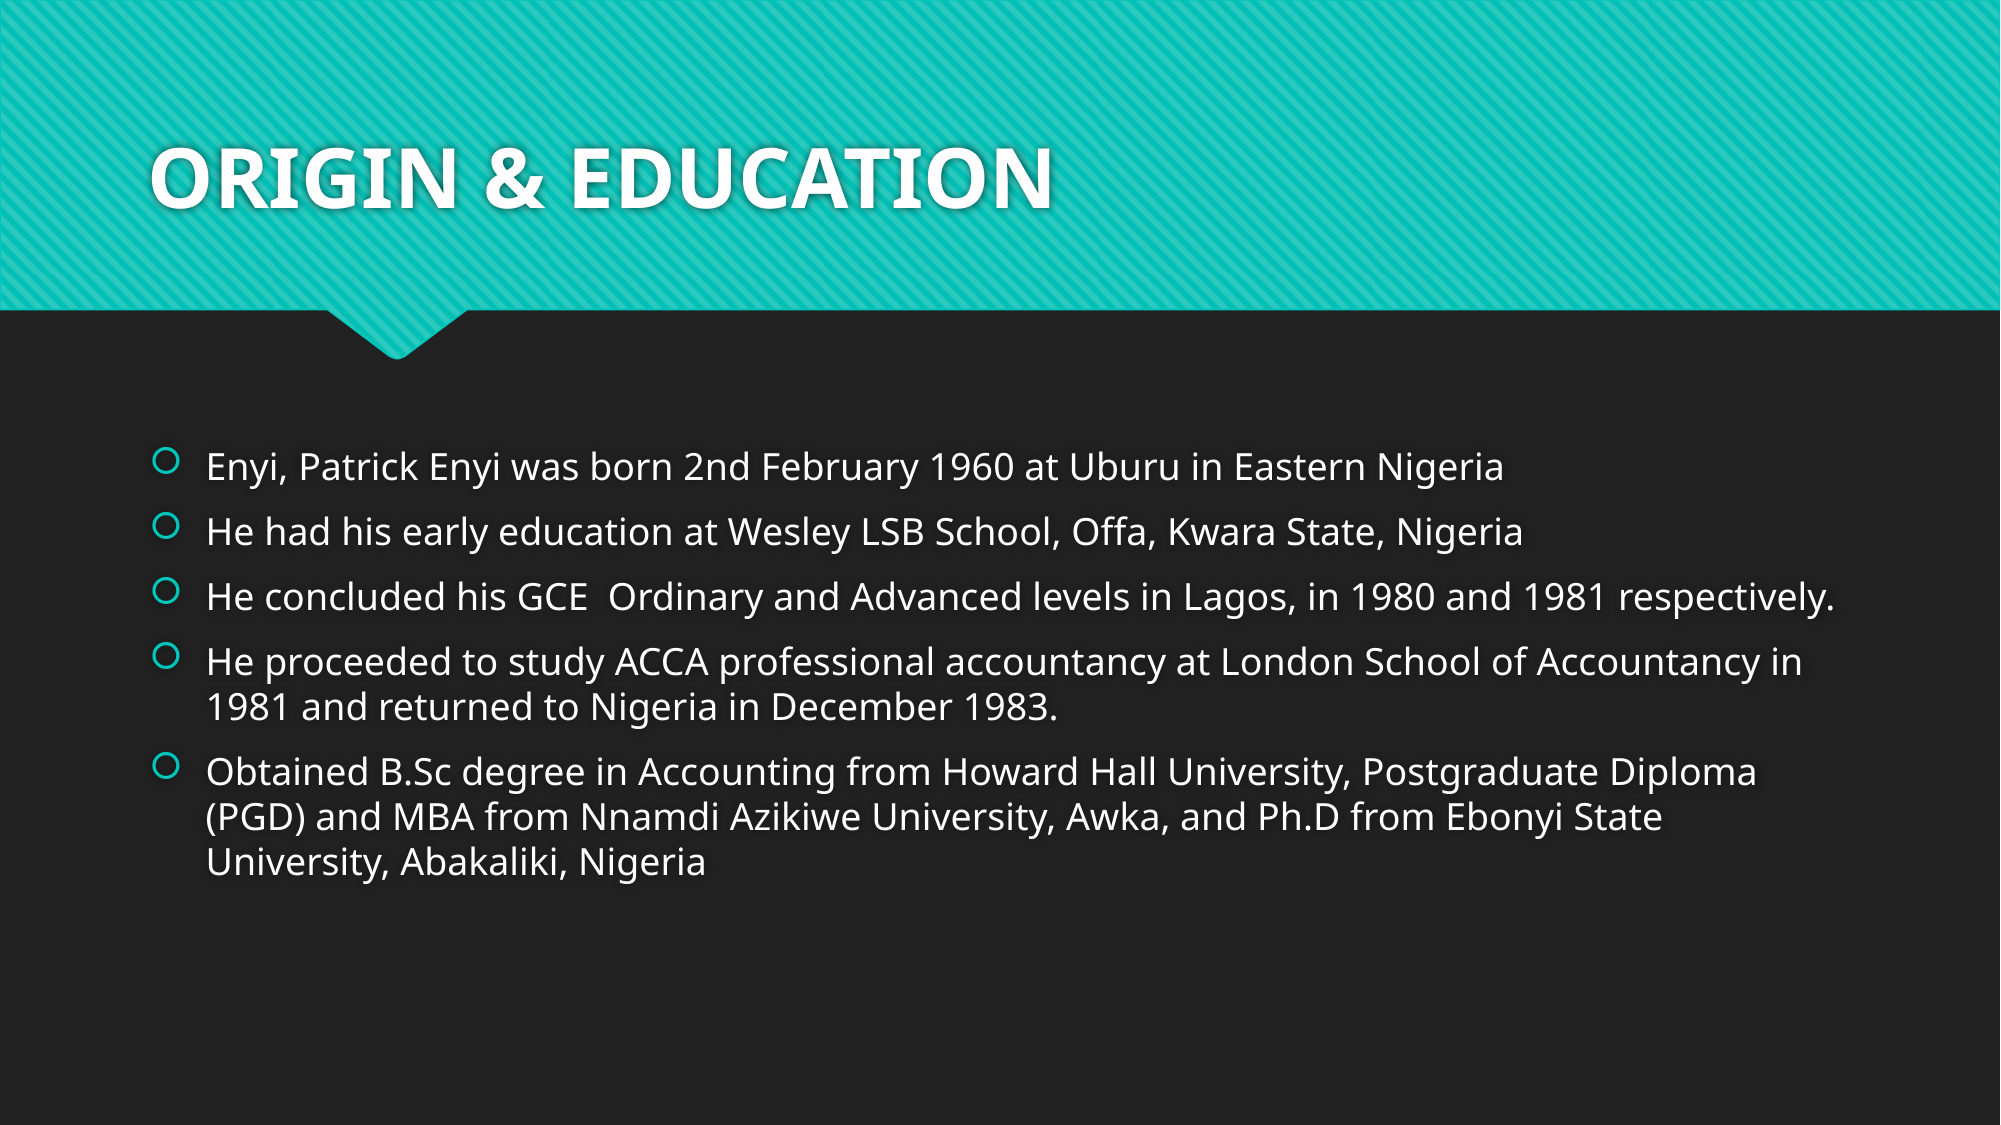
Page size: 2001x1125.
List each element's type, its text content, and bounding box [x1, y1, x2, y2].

title ORIGIN & EDUCATION [132, 73, 1868, 233]
list Enyi, Patrick Enyi was born 2nd February 1960 at Uburu in Eastern Nigeria He had his early education at Wesley LSB School, Offa, Kwara State, Nigeria He concluded his GCE Ordinary and Advanced levels in Lagos, in 1980 and 1981 respectively. He proceeded to study ACCA professional accountancy at London School of Accountancy in 1981 and returned to Nigeria in December 1983. Obtained B.Sc degree in Accounting from Howard Hall University, Postgraduate Diploma (PGD) and MBA from Nnamdi Azikiwe University, Awka, and Ph.D from Ebonyi State University, Abakaliki, Nigeria [134, 364, 1866, 962]
